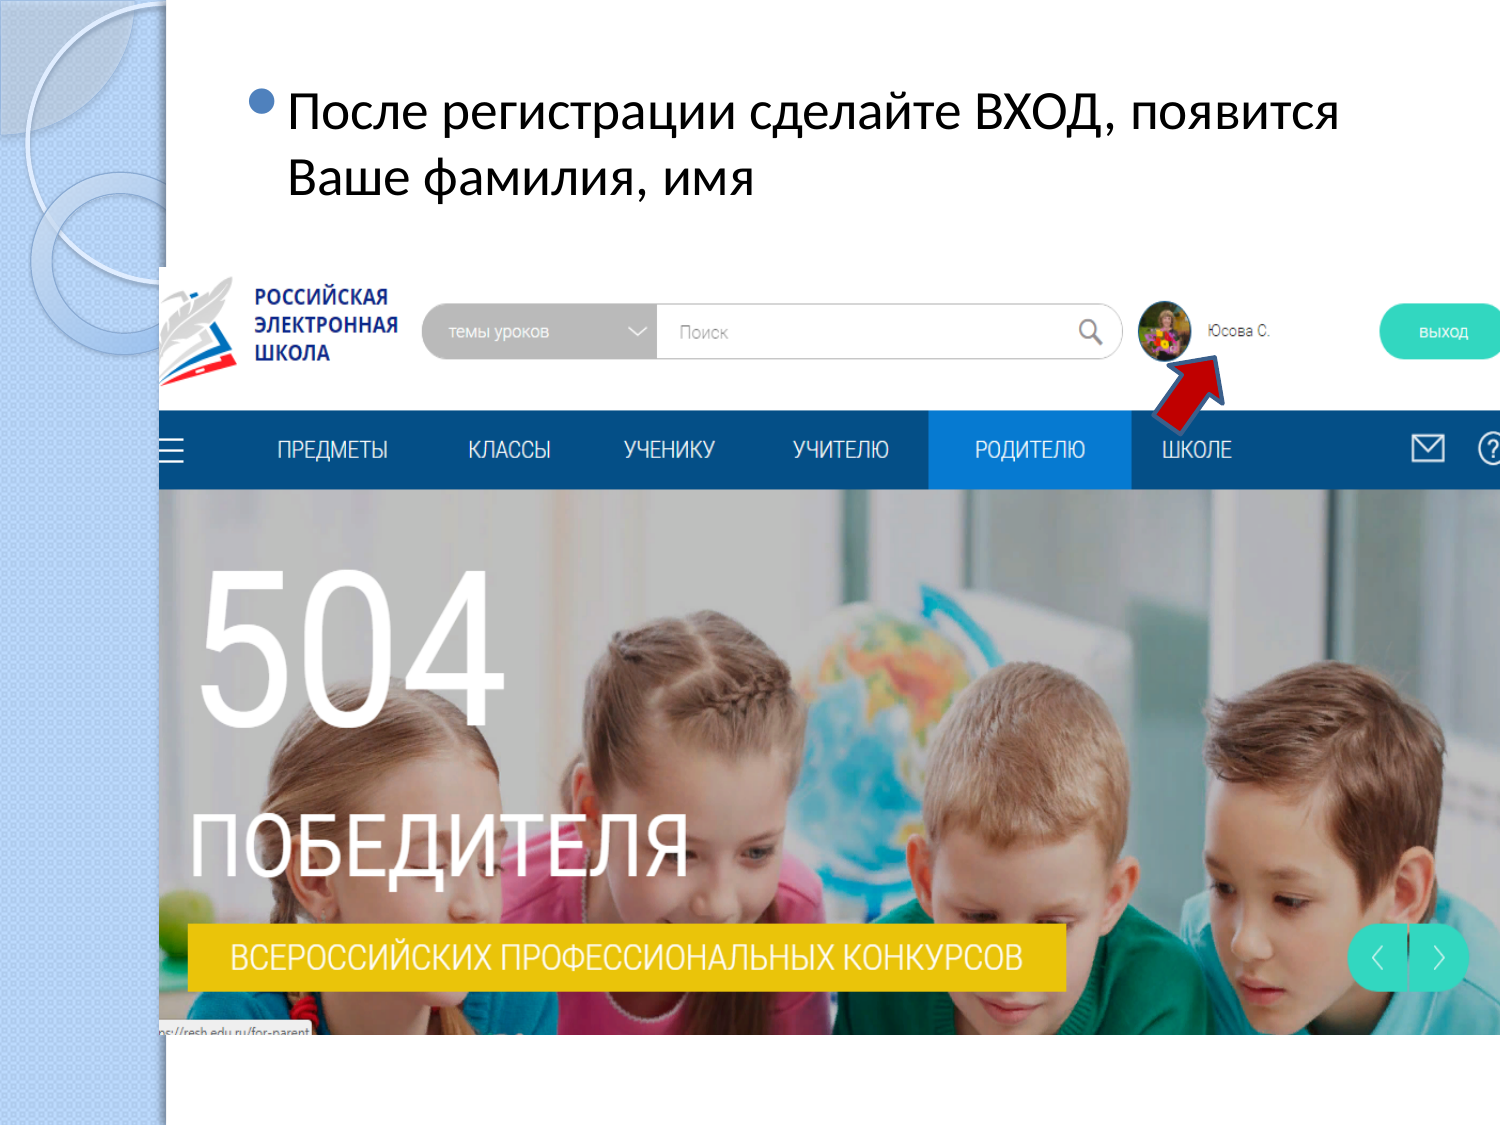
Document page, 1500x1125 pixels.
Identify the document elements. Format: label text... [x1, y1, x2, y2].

list После регистрации сделайте ВХОД, появится Ваше фамилия, имя [218, 66, 1449, 215]
picture [158, 266, 1500, 1036]
